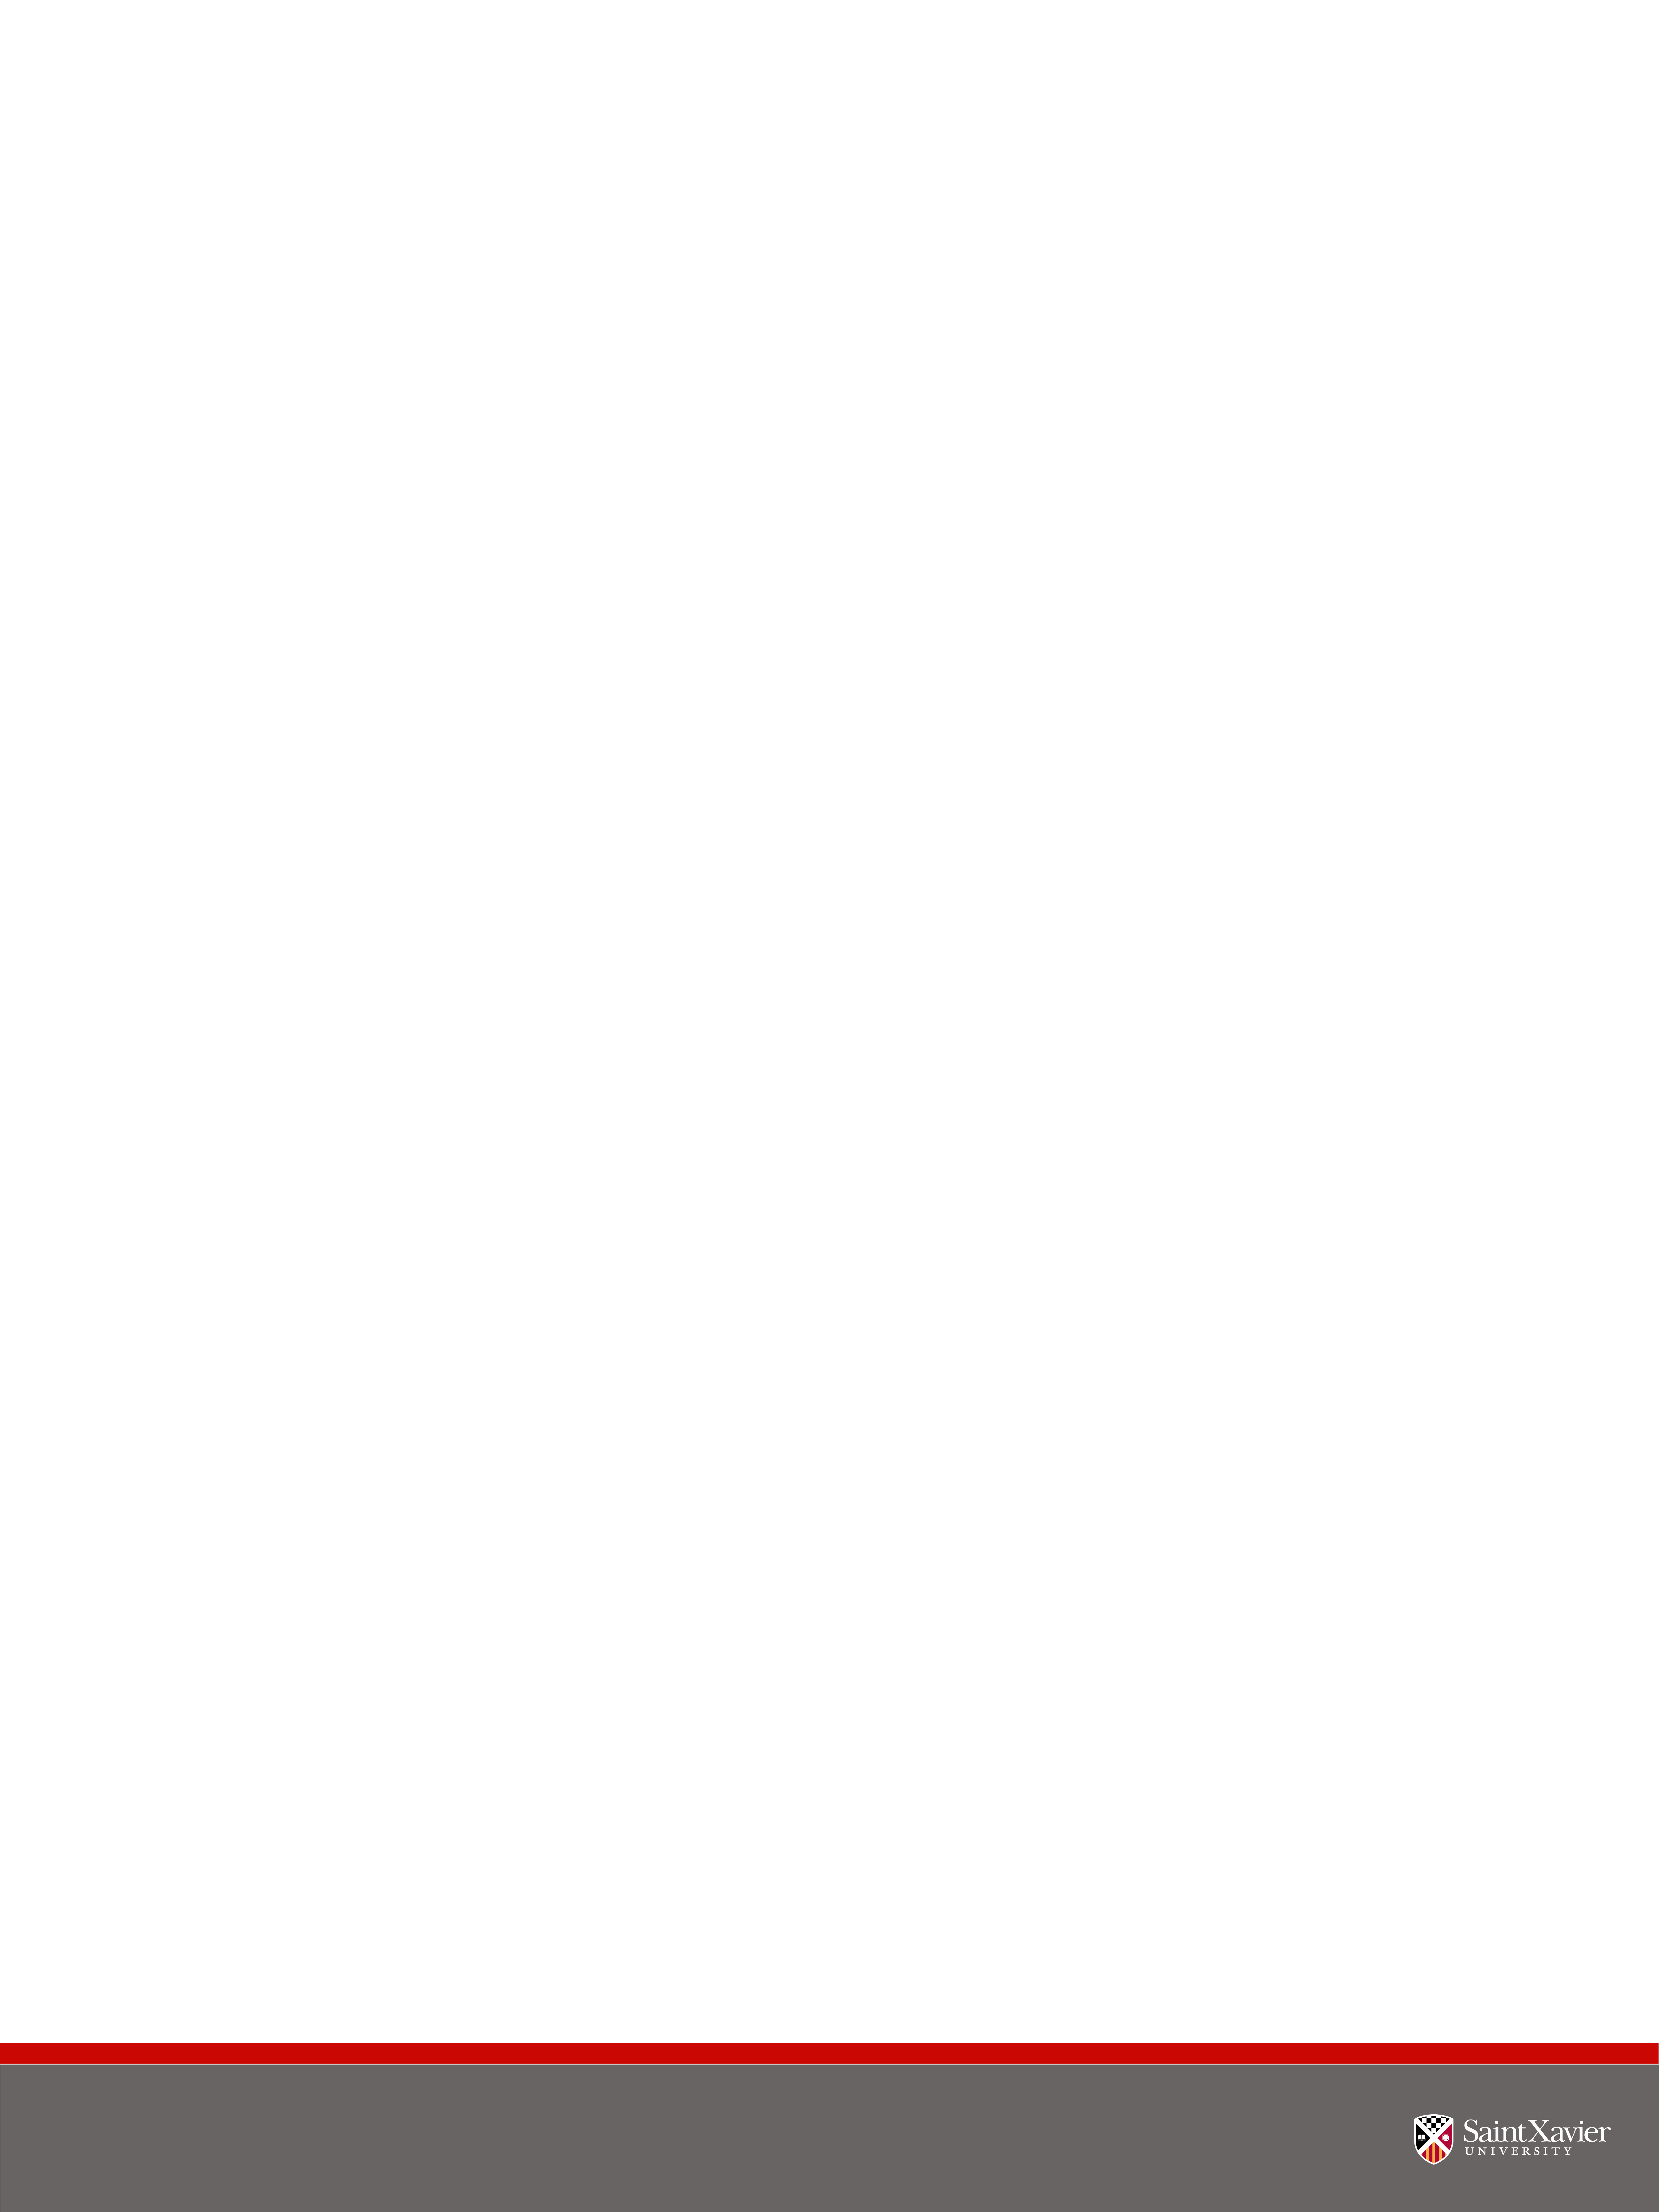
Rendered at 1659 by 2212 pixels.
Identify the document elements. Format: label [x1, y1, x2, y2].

picture [1414, 2114, 1611, 2165]
